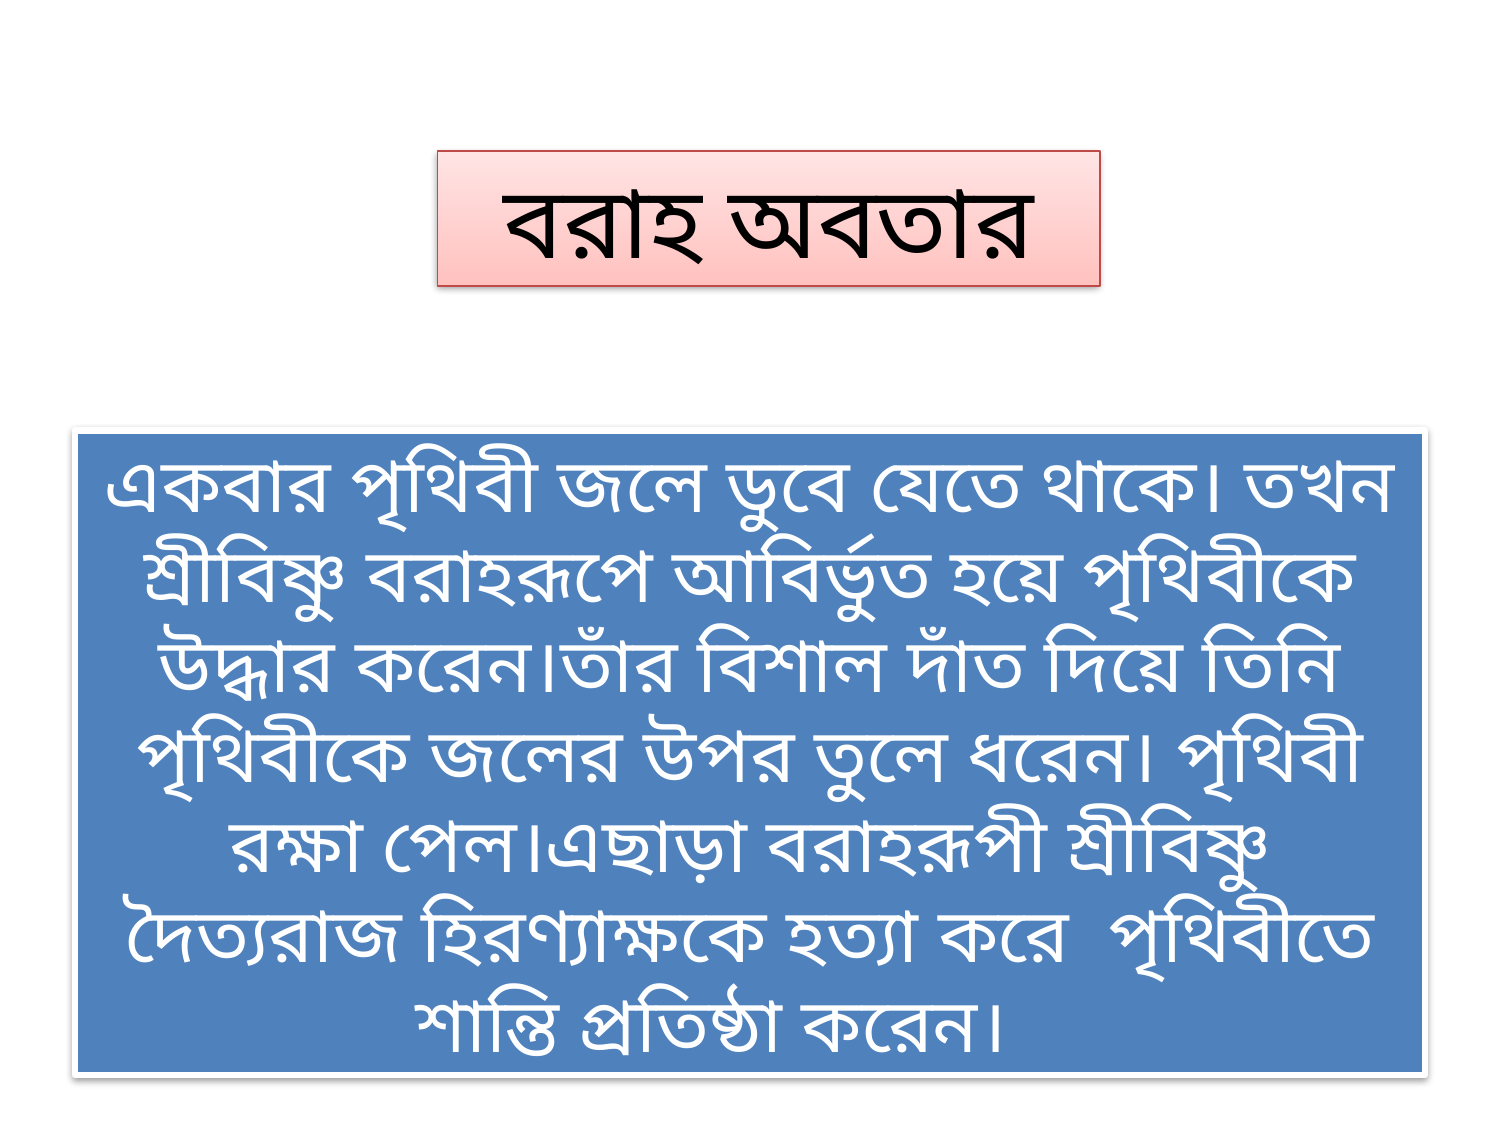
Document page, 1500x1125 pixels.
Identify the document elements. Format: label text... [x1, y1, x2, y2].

text_box একবার পৃথিবী জলে ডুবে যেতে থাকে। তখন শ্রীবিষ্ণু বরাহরূপে আবির্ভুত হয়ে পৃথিবীকে উদ্ধার করেন।তাঁর বিশাল দাঁত দিয়ে তিনি পৃথিবীকে জলের উপর তুলে ধরেন। পৃথিবী রক্ষা পেল।এছাড়া বরাহরূপী শ্রীবিষ্ণু দৈত্যরাজ হিরণ্যাক্ষকে হত্যা করে পৃথিবীতে শান্তি প্রতিষ্ঠা করেন। [72, 427, 1428, 1078]
text_box বরাহ অবতার [437, 150, 1101, 287]
